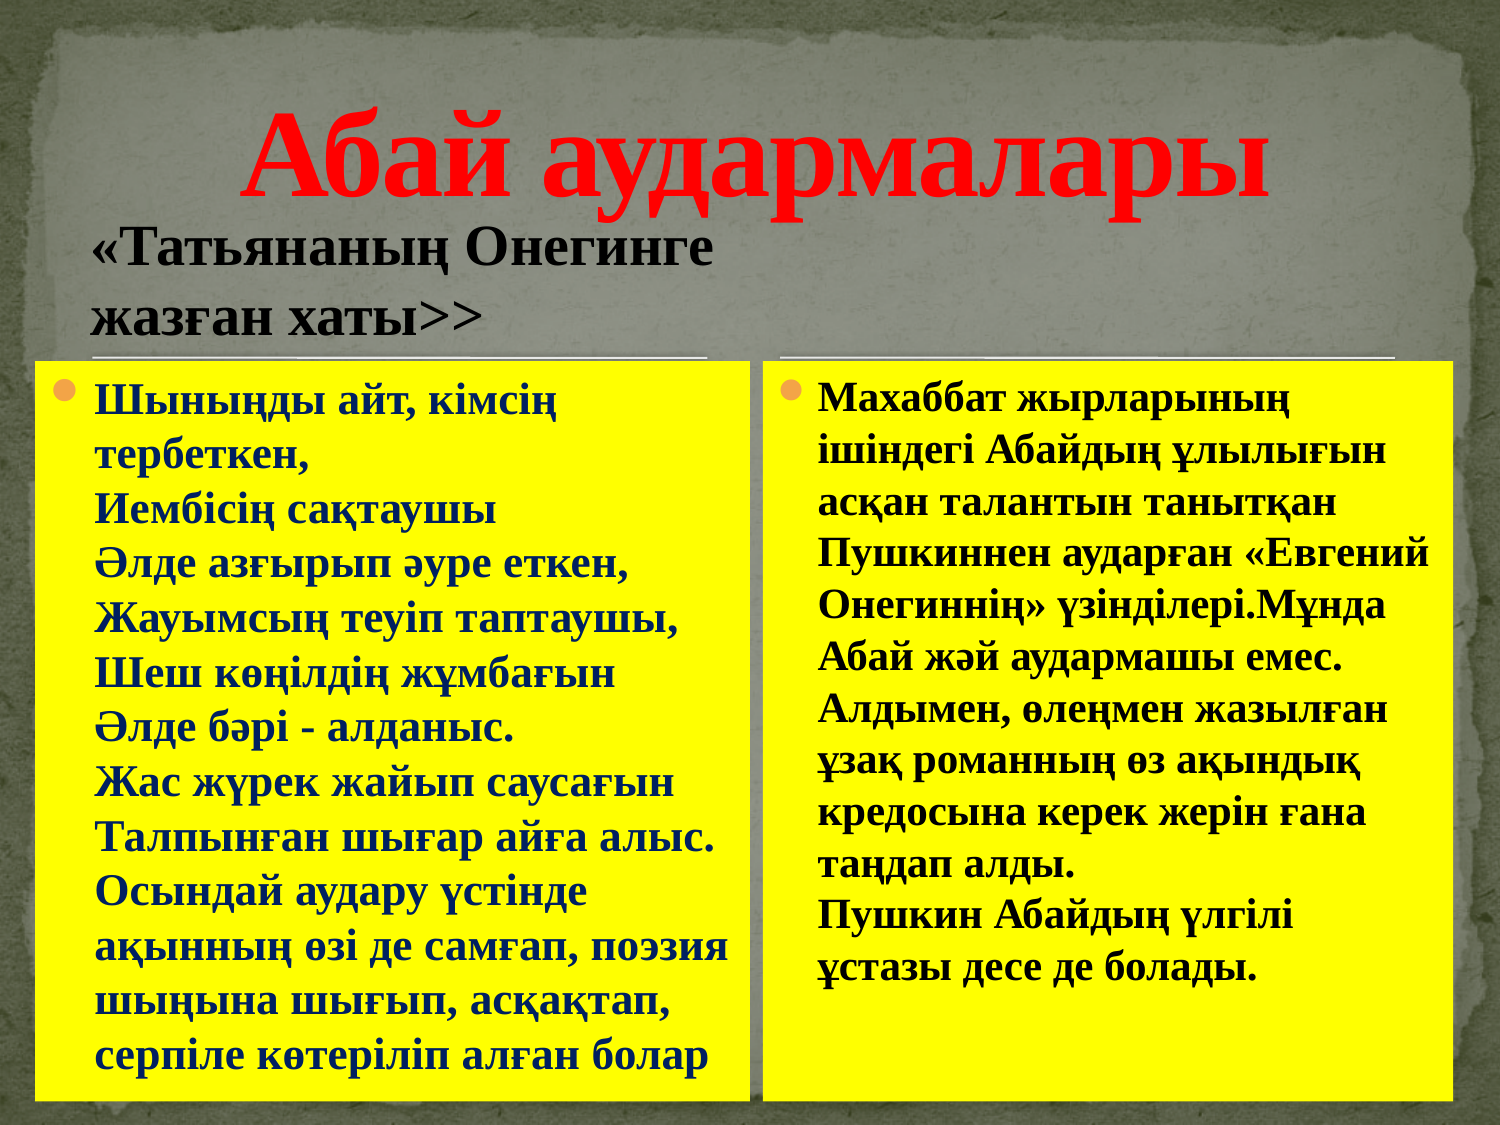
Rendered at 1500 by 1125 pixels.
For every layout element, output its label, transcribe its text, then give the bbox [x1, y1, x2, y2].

list Шыныңды айт, кімсің тербеткен, Иембісің сақтаушы Әлде азғырып әуре еткен, Жауымсың теуіп таптаушы, Шеш көңілдің жұмбағын Әлде бәрі - алданыс. Жас жүрек жайып саусағын Талпынған шығар айға алыс. Осындай аудару үстінде ақынның өзі де самғап, поэзия шыңына шығып, асқақтап, серпіле көтеріліп алған болар [35, 361, 750, 1102]
list «Татьянаның Онегинге жазған хаты>> [73, 228, 740, 357]
title Абай аудармалары [105, 41, 1407, 229]
list Махаббат жырларының ішіндегі Абайдың ұлылығын асқан талантын танытқан Пушкиннен аударған «Евгений Онегиннің» үзінділері.Мұнда Абай жәй аудармашы емес. Алдымен, өлеңмен жазылған ұзақ романның өз ақындық кредосына керек жерін ғана таңдап алды. Пушкин Абайдың үлгілі ұстазы десе де болады. [762, 361, 1454, 1102]
